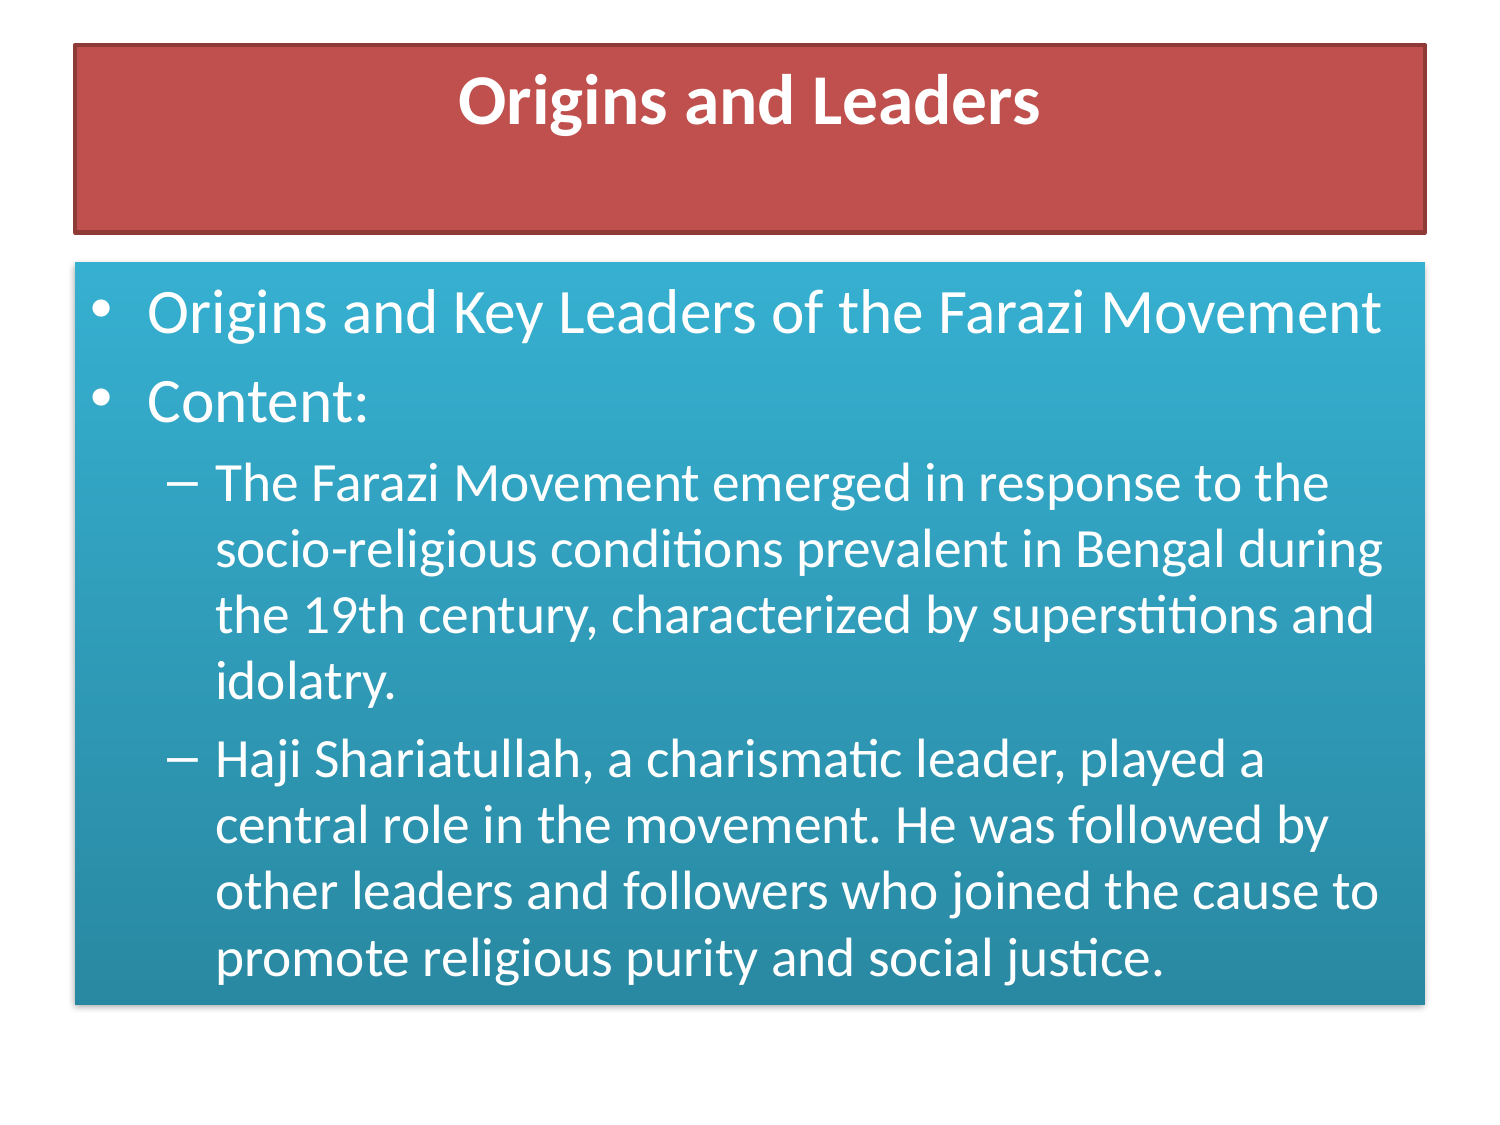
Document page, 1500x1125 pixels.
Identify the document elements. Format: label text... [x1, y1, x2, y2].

list Origins and Key Leaders of the Farazi Movement Content: The Farazi Movement emerged in response to the socio-religious conditions prevalent in Bengal during the 19th century, characterized by superstitions and idolatry. Haji Shariatullah, a charismatic leader, played a central role in the movement. He was followed by other leaders and followers who joined the cause to promote religious purity and social justice. [75, 262, 1425, 1005]
title Origins and Leaders [73, 43, 1427, 235]
